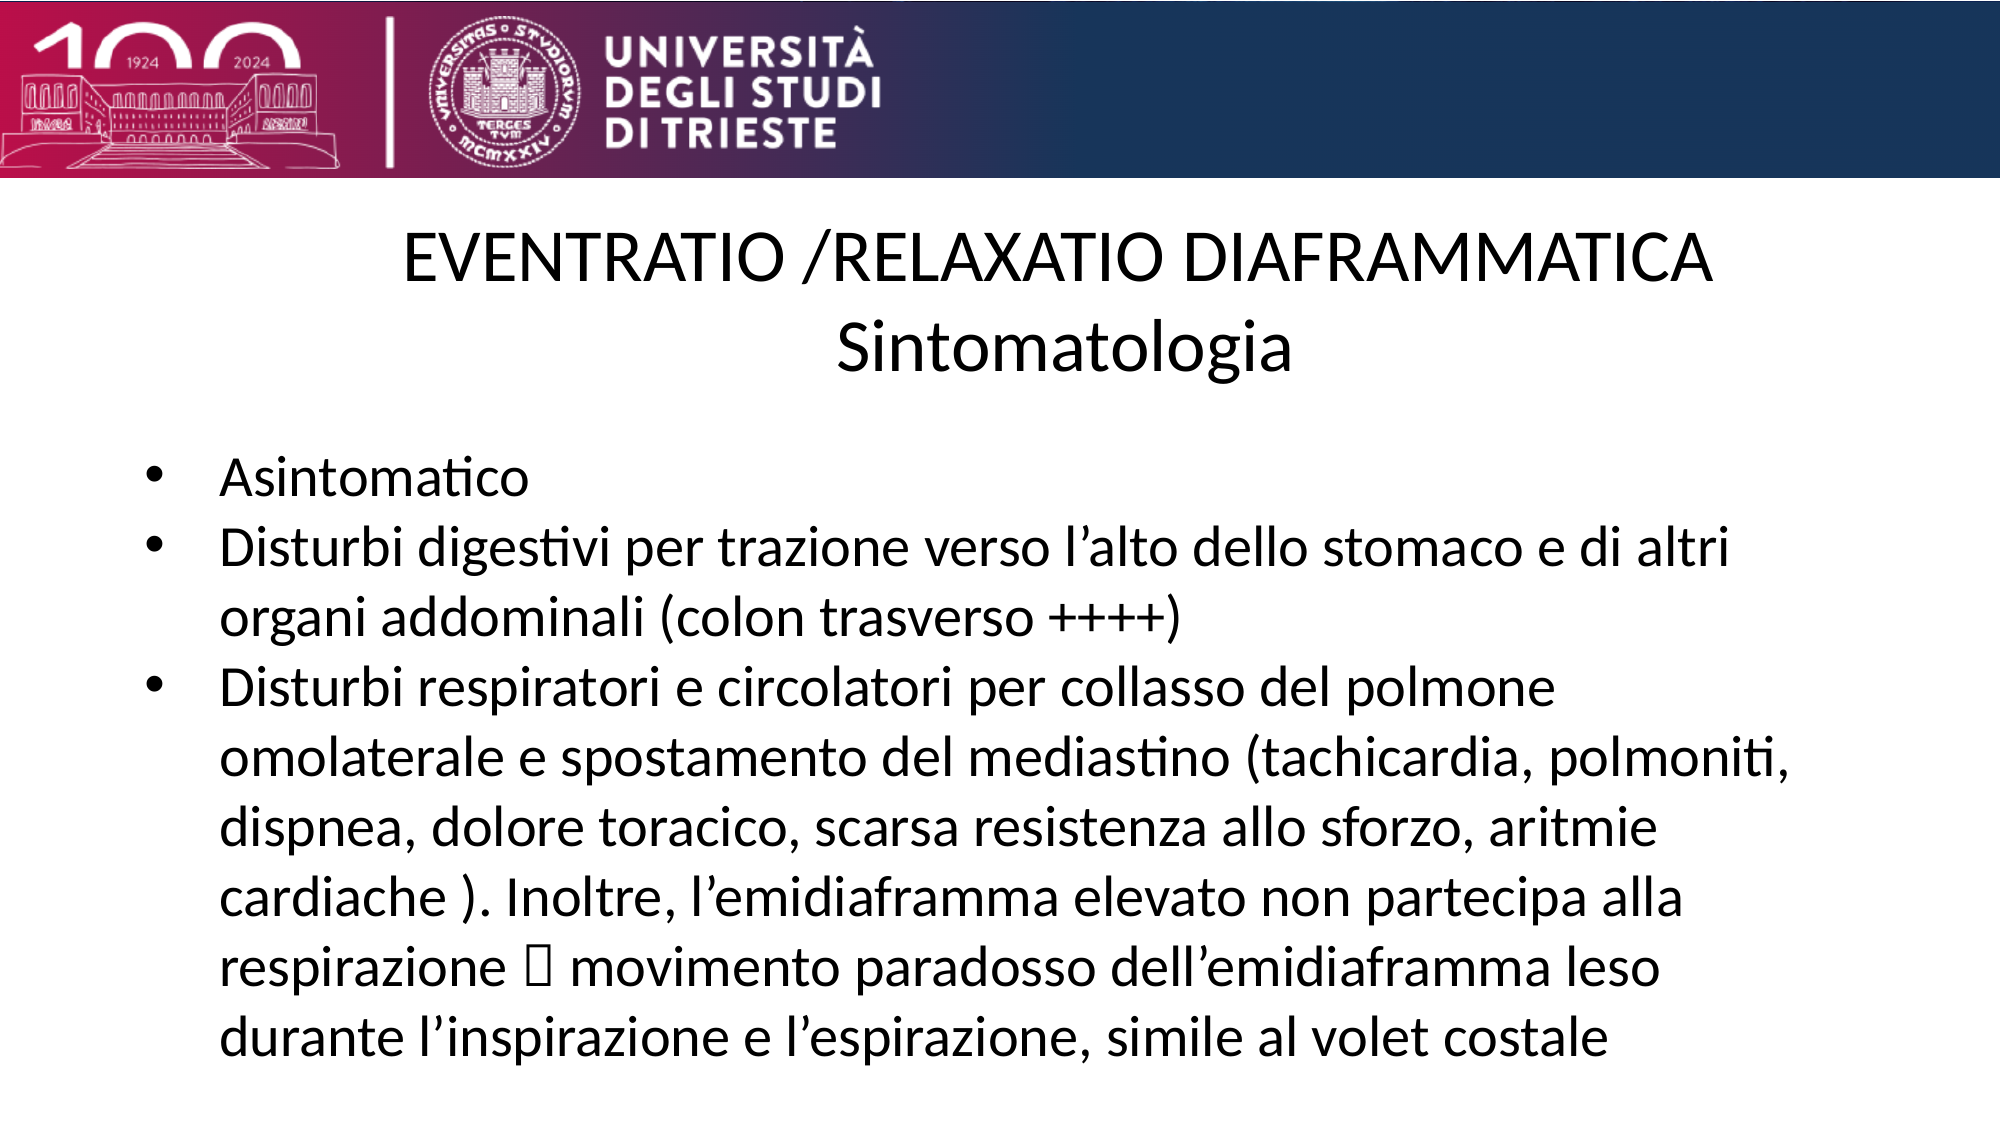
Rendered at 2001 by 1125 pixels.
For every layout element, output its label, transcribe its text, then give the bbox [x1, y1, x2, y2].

text_box EVENTRATIO /RELAXATIO DIAFRAMMATICA Sintomatologia [387, 199, 1745, 394]
text_box Asintomatico Disturbi digestivi per trazione verso l’alto dello stomaco e di altri organi addominali (colon trasverso ++++) Disturbi respiratori e circolatori per collasso del polmone omolaterale e spostamento del mediastino (tachicardia, polmoniti, dispnea, dolore toracico, scarsa resistenza allo sforzo, aritmie cardiache ). Inoltre, l’emidiaframma elevato non partecipa alla respirazione  movimento paradosso dell’emidiaframma leso durante l’inspirazione e l’espirazione, simile al volet costale [129, 430, 1826, 1076]
picture [0, 1, 2000, 178]
